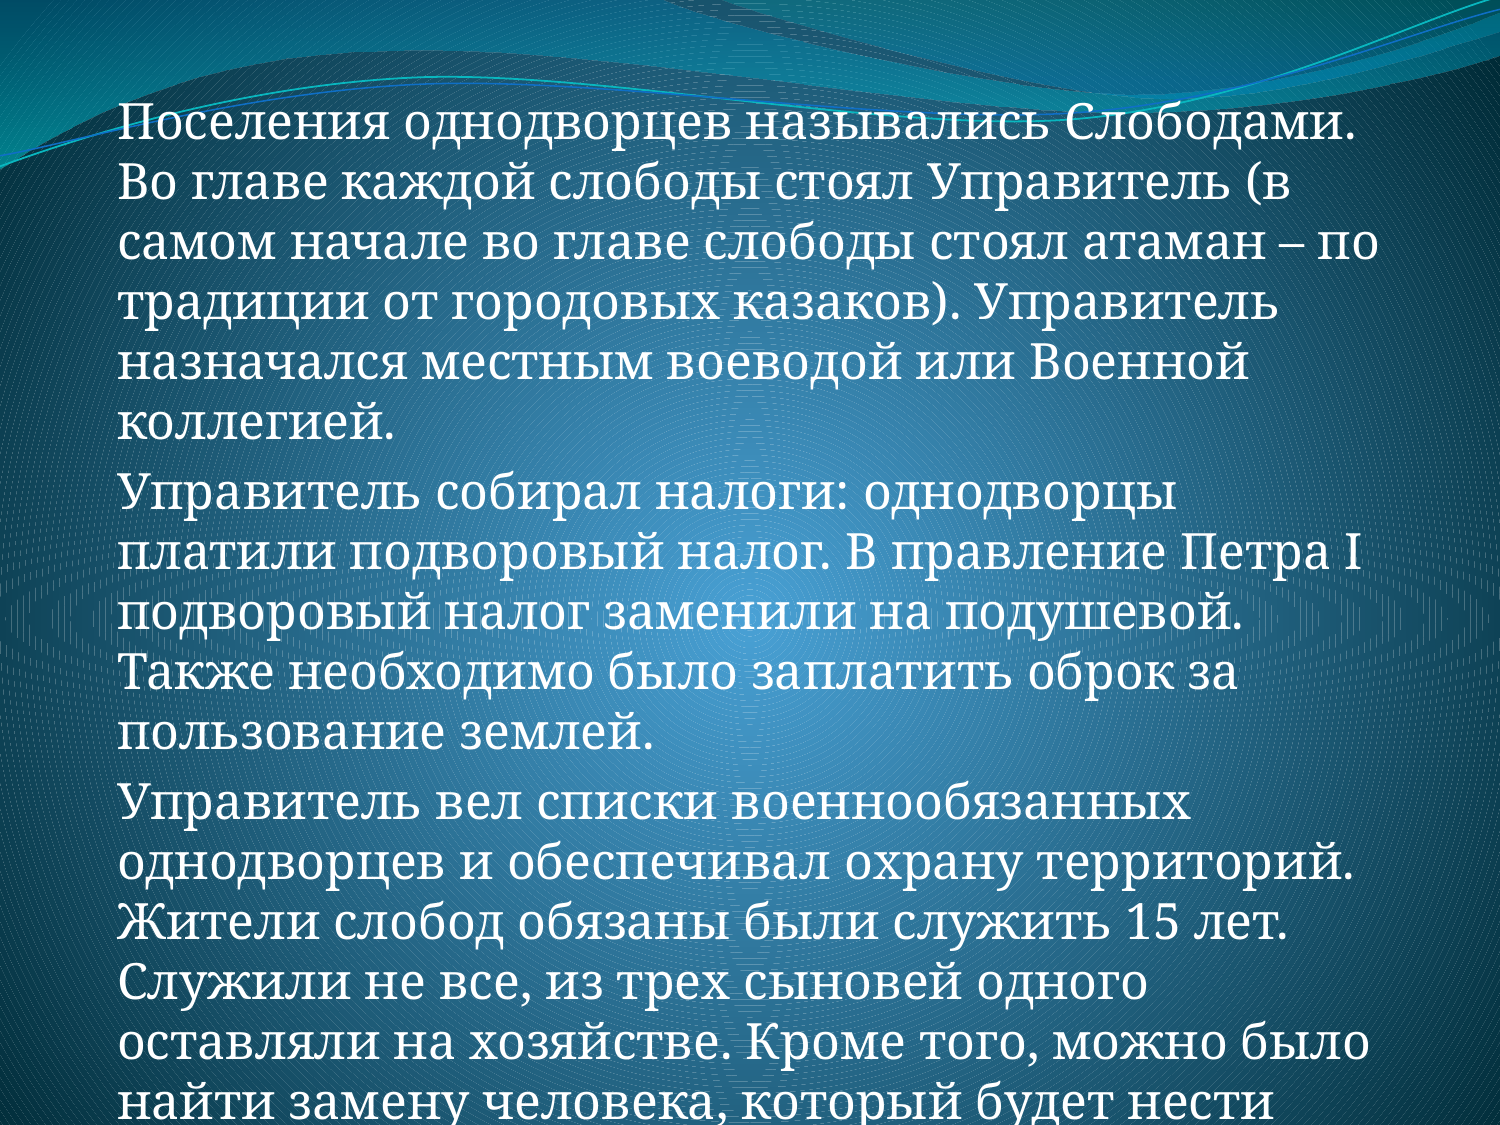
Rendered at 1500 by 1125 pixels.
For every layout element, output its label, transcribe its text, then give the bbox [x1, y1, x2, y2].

subtitle Поселения однодворцев назывались Слободами. Во главе каждой слободы стоял Управитель (в самом начале во главе слободы стоял атаман – по традиции от городовых казаков). Управитель назначался местным воеводой или Военной коллегией. Управитель собирал налоги: однодворцы платили подворовый налог. В правление Петра I подворовый налог заменили на подушевой. Также необходимо было заплатить оброк за пользование землей. Управитель вел списки военнообязанных однодворцев и обеспечивал охрану территорий. Жители слобод обязаны были служить 15 лет. Служили не все, из трех сыновей одного оставляли на хозяйстве. Кроме того, можно было найти замену человека, который будет нести службу за другого. [117, 82, 1406, 370]
